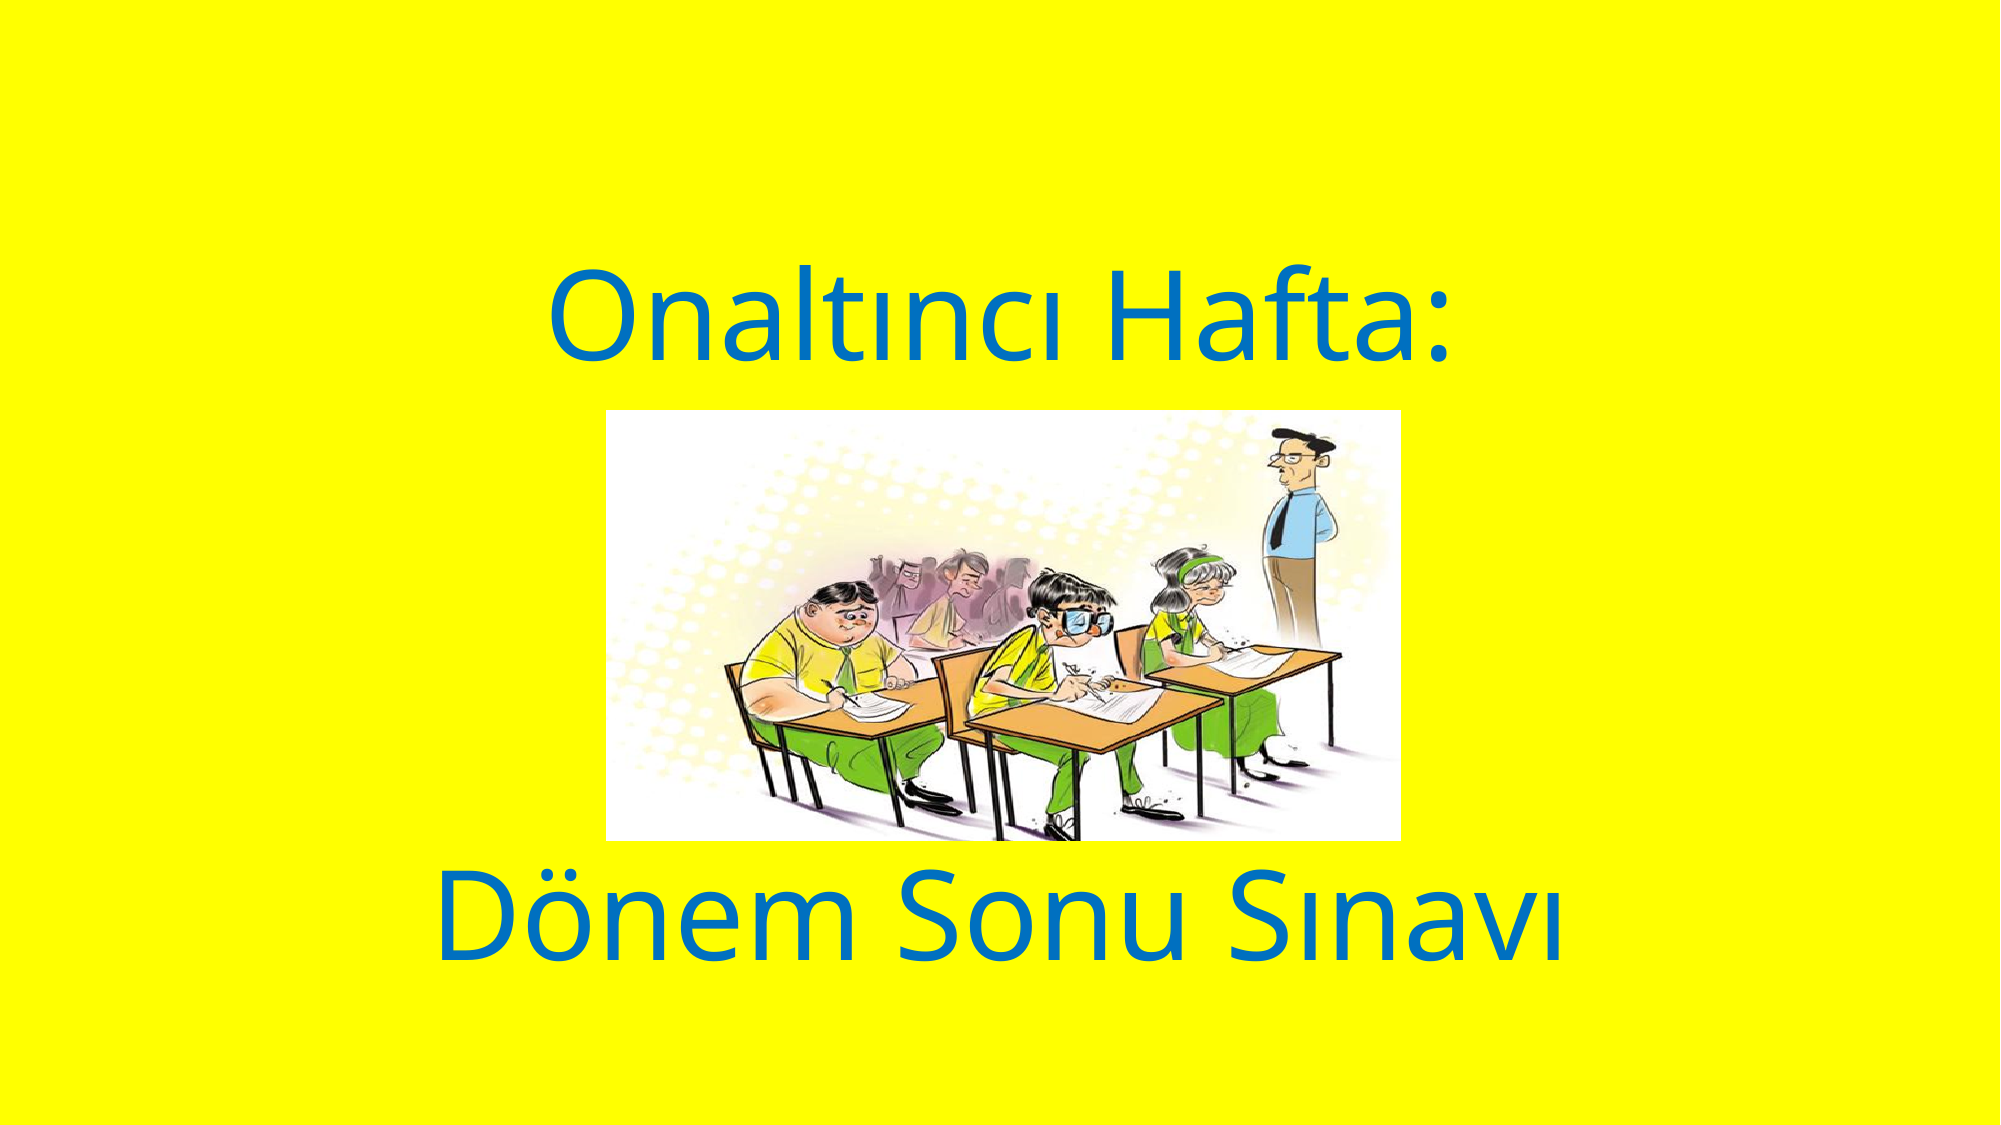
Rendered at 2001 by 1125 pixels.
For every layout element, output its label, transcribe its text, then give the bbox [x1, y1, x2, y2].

picture [606, 410, 1401, 841]
text_box Onaltıncı Hafta: Dönem Sonu Sınavı [152, 228, 1849, 1038]
